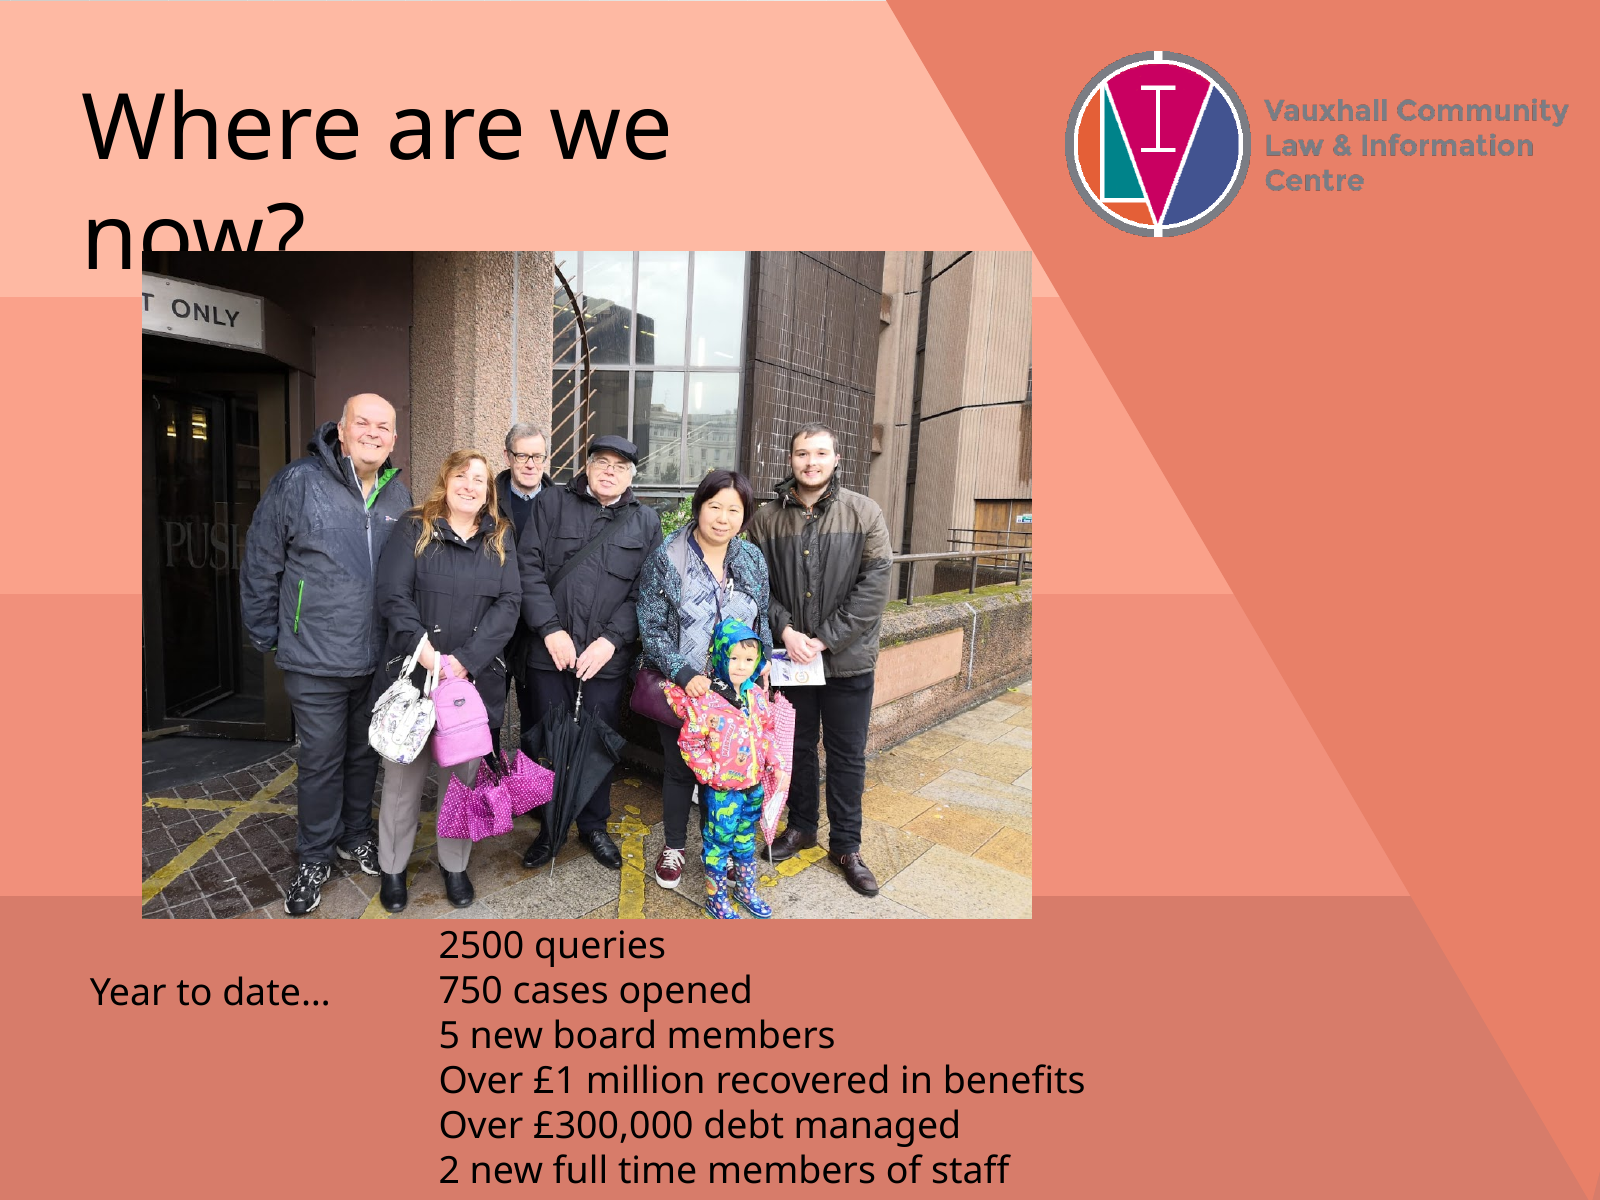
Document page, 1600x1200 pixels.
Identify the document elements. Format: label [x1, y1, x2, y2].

picture [1064, 50, 1569, 237]
text_box [541, 0, 1600, 1070]
picture [0, 1, 1600, 1200]
